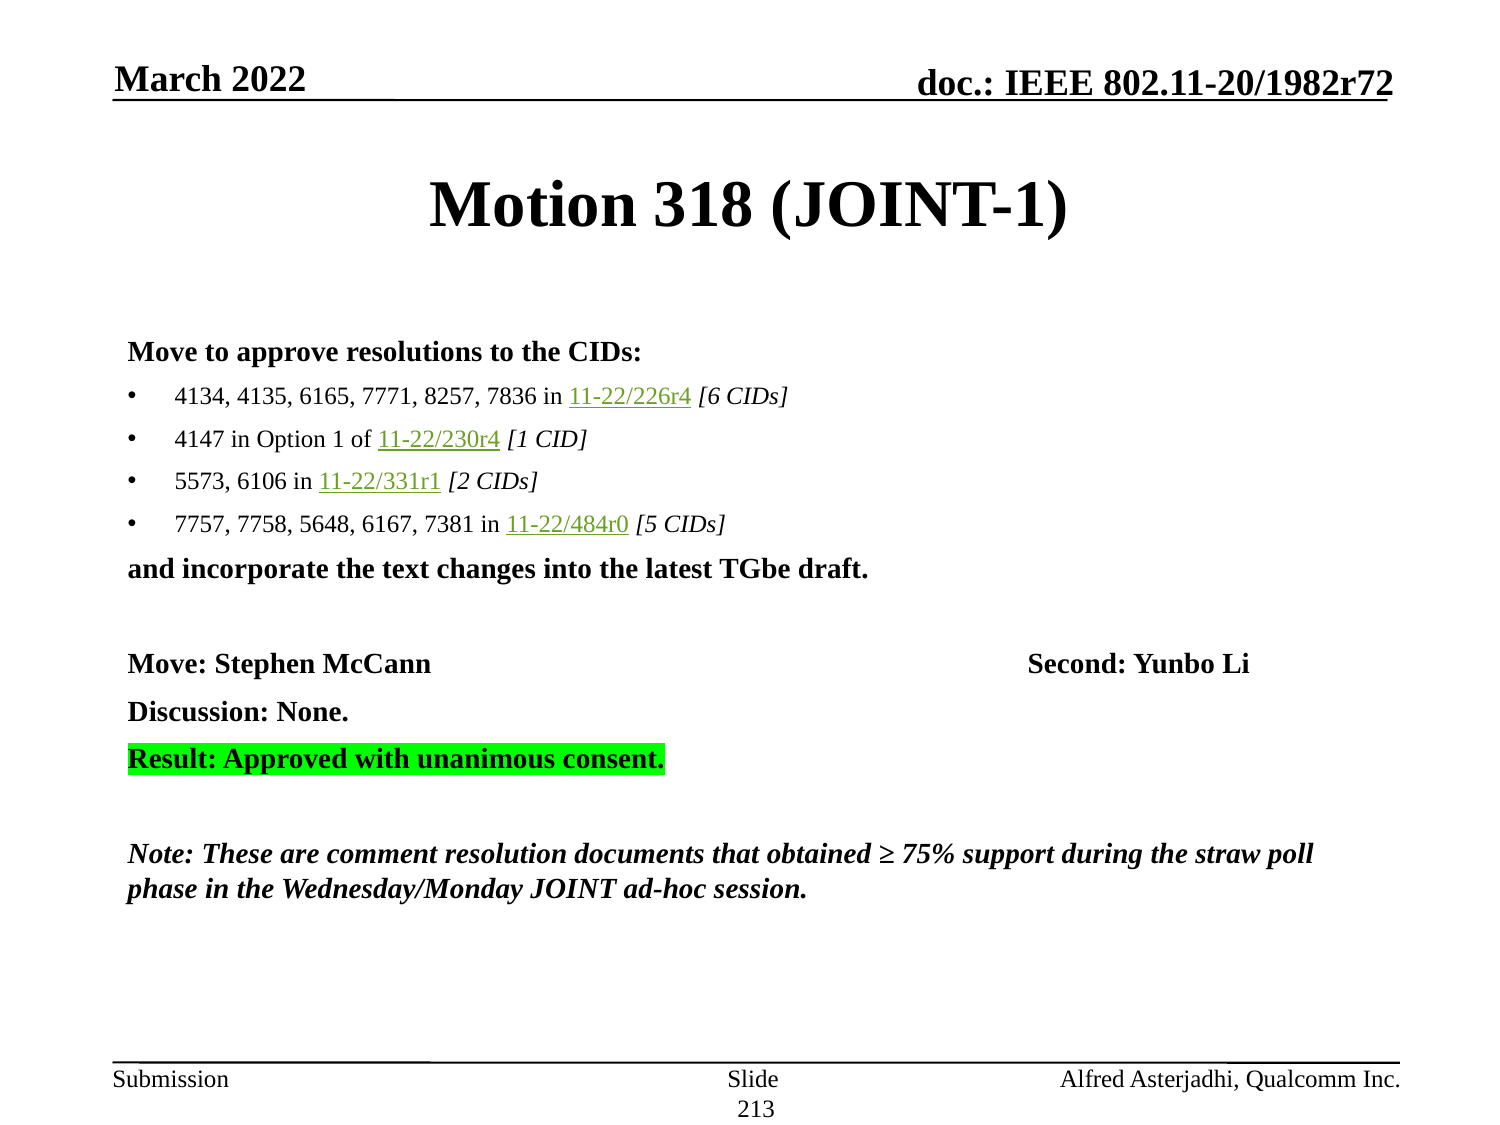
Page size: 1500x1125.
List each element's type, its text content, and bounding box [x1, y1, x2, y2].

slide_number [114, 54, 423, 100]
title Motion 318 (JOINT-1) [112, 112, 1388, 288]
list Move to approve resolutions to the CIDs: 4134, 4135, 6165, 7771, 8257, 7836 in 11-22/226r4 [6 CIDs] 4147 in Option 1 of 11-22/230r4 [1 CID] 5573, 6106 in 11-22/331r1 [2 CIDs] 7757, 7758, 5648, 6167, 7381 in 11-22/484r0 [5 CIDs] and incorporate the text changes into the latest TGbe draft. Move: Stephen McCann Second: Yunbo Li Discussion: None. Result: Approved with unanimous consent. Note: These are comment resolution documents that obtained ≥ 75% support during the straw poll phase in the Wednesday/Monday JOINT ad-hoc session. [112, 324, 1388, 1063]
slide_number Slide 213 [712, 1061, 800, 1123]
footer Alfred Asterjadhi, Qualcomm Inc. [878, 1061, 1402, 1093]
